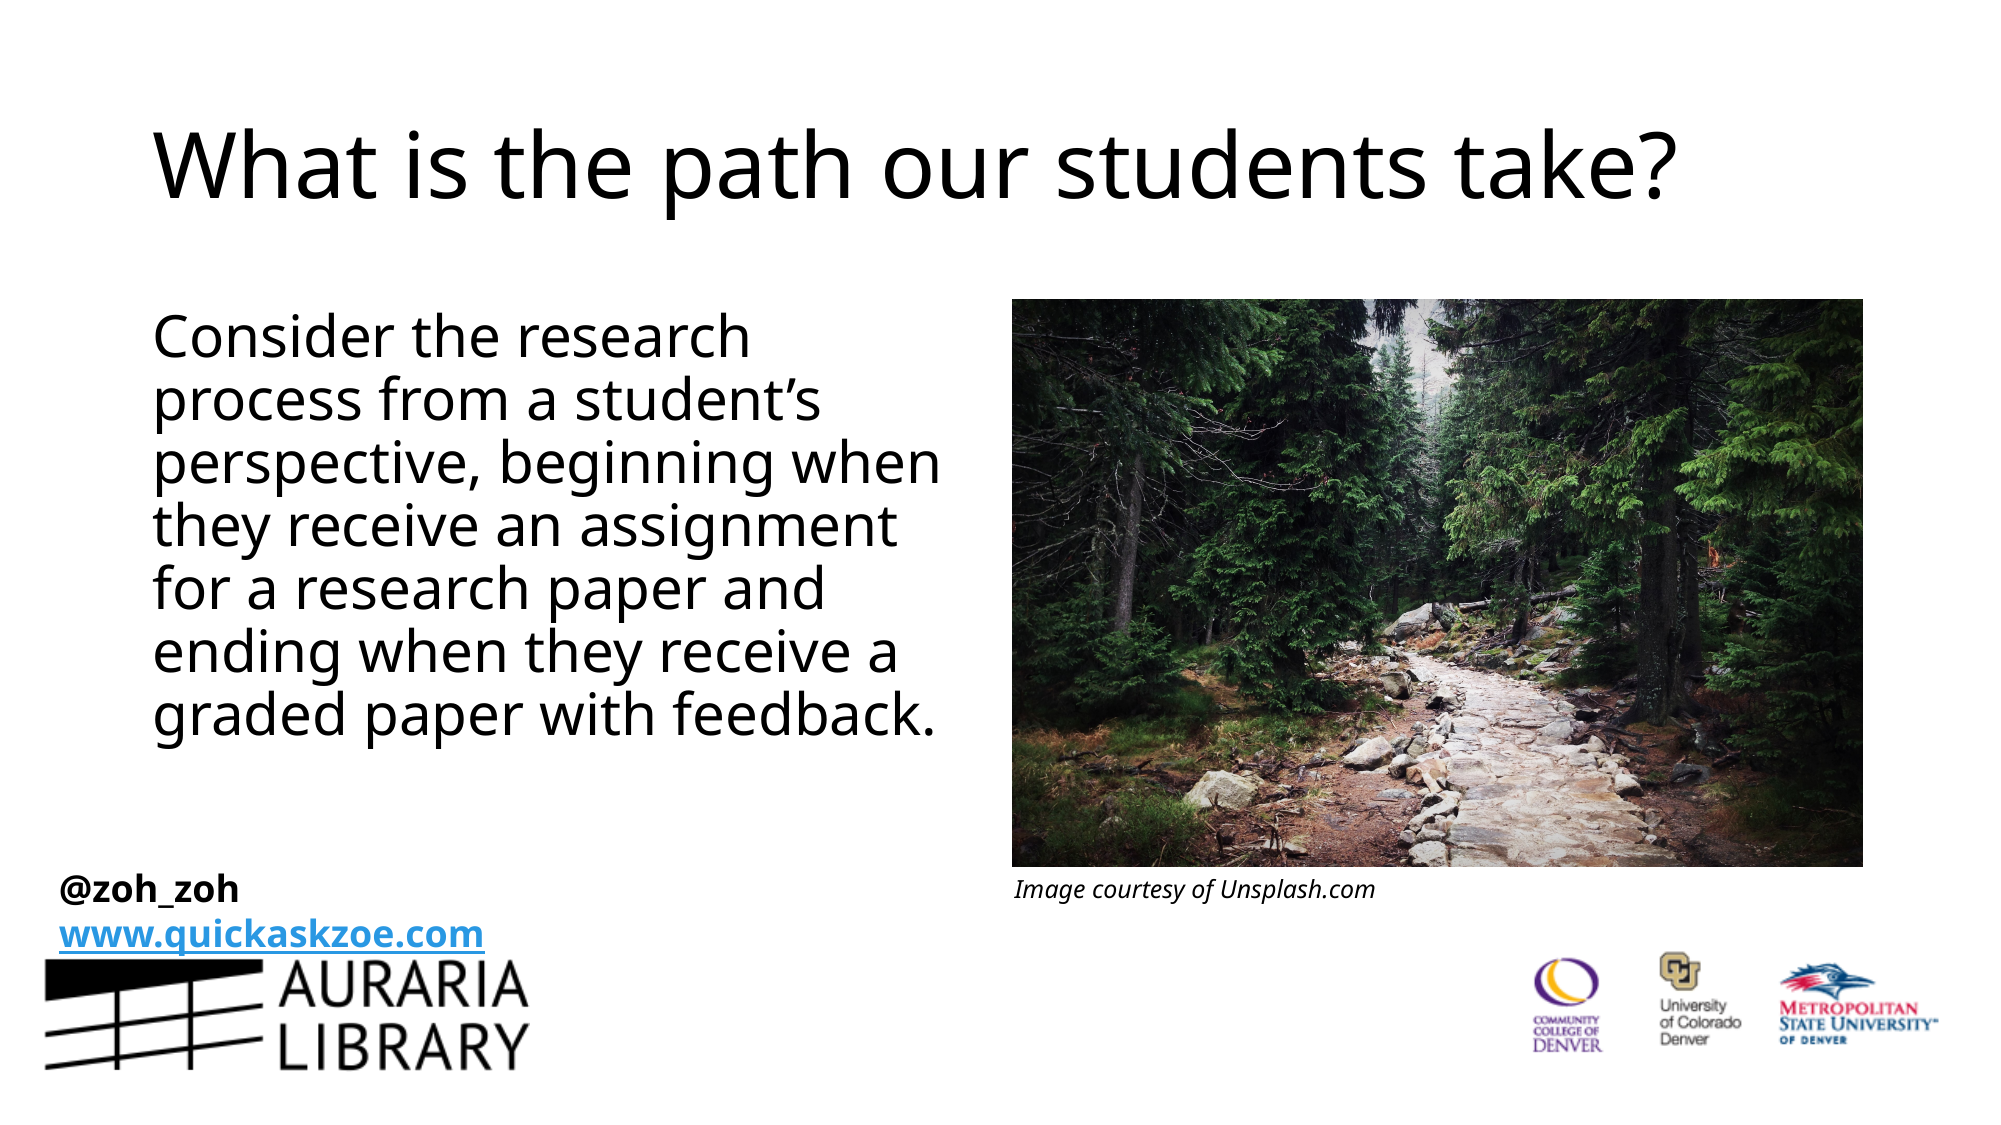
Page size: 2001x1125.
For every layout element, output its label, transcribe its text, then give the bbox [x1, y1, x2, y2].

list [1012, 299, 1863, 867]
text_box Image courtesy of Unsplash.com [999, 866, 1489, 956]
title What is the path our students take? [137, 59, 1863, 278]
list Consider the research process from a student’s perspective, beginning when they receive an assignment for a research paper and ending when they receive a graded paper with feedback. [137, 299, 988, 1014]
picture [1488, 933, 1956, 1093]
